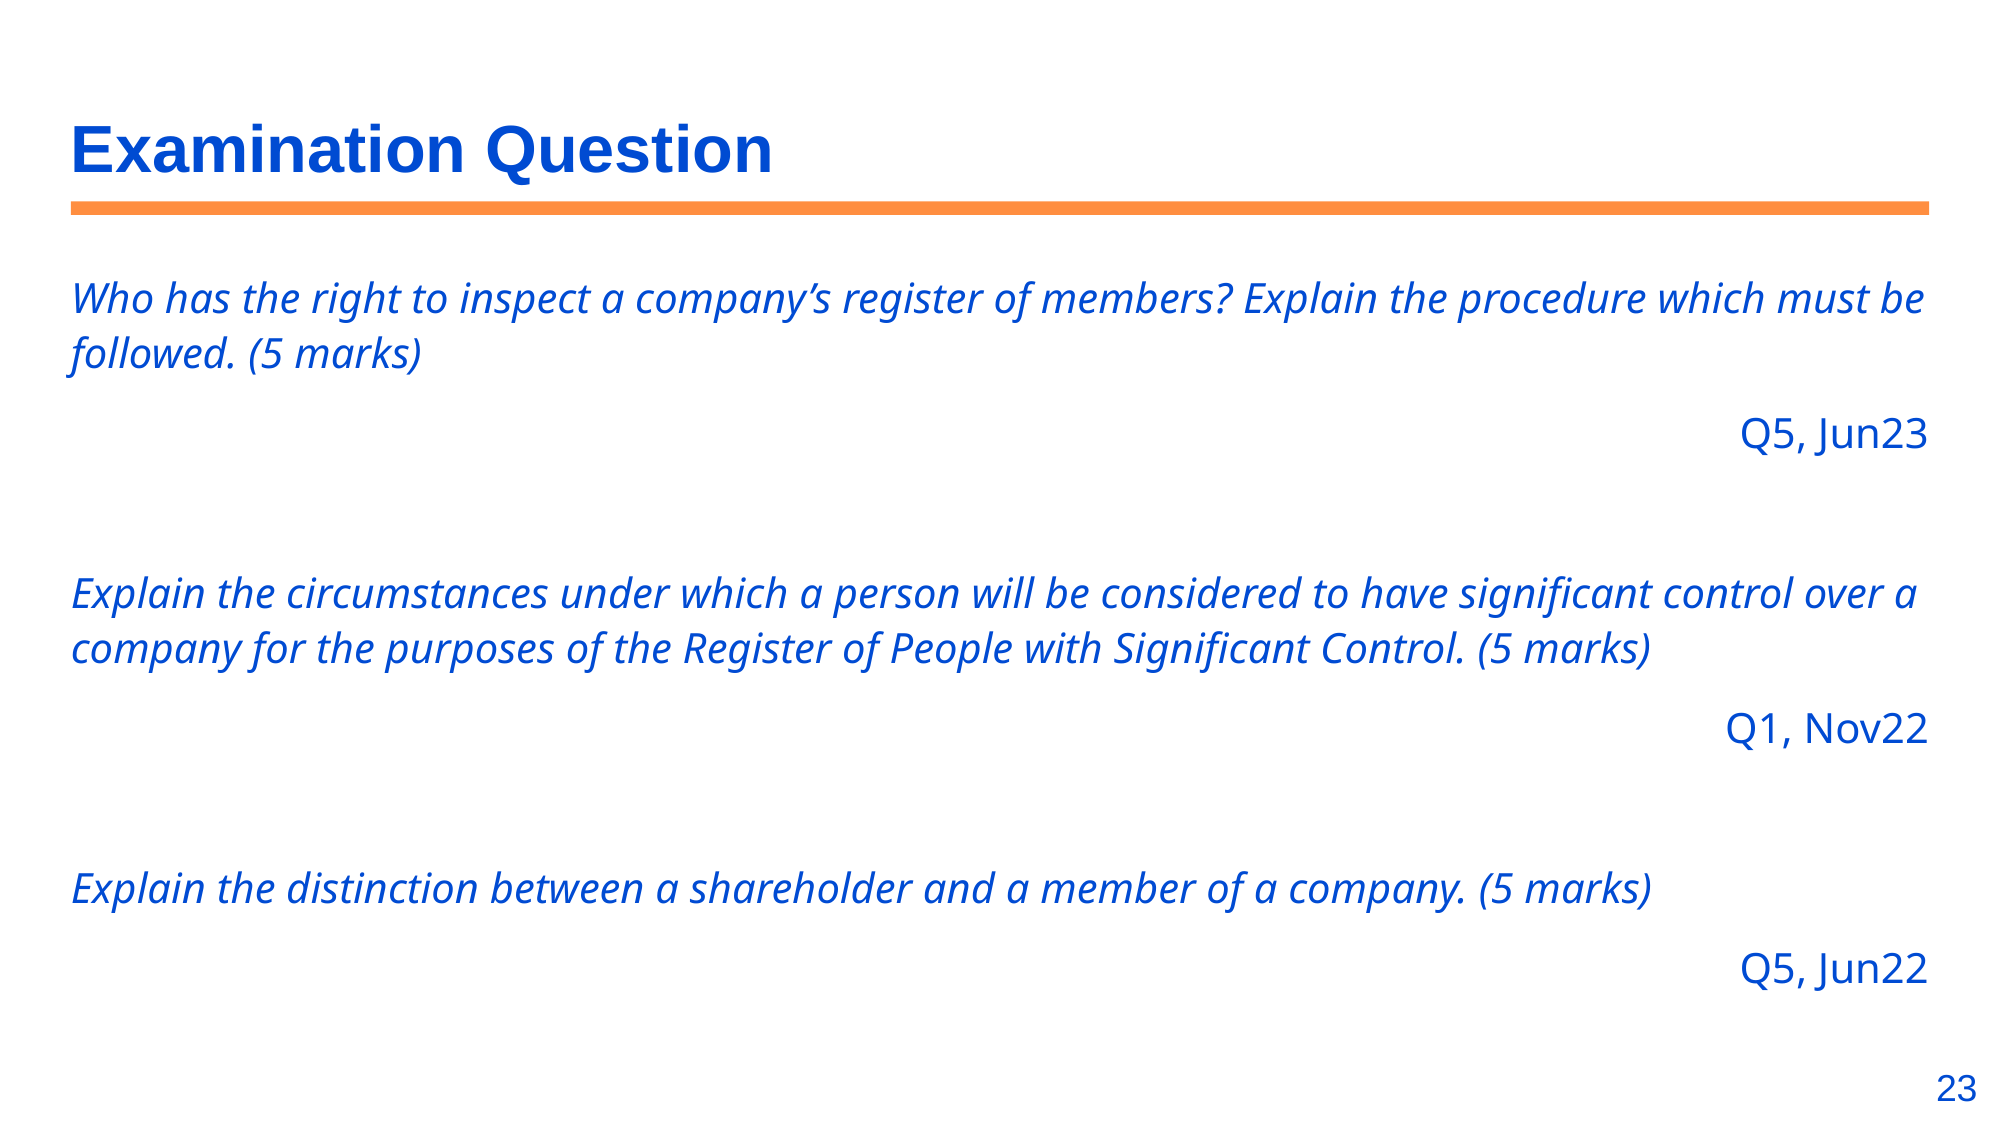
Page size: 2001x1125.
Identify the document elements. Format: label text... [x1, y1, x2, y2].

title Examination Question [70, 54, 1930, 187]
list Who has the right to inspect a company’s register of members? Explain the procedure which must be followed. (5 marks) Q5, Jun23 Explain the circumstances under which a person will be considered to have significant control over a company for the purposes of the Register of People with Significant Control. (5 marks) Q1, Nov22 Explain the distinction between a shareholder and a member of a company. (5 marks) Q5, Jun22 [70, 267, 1930, 1047]
